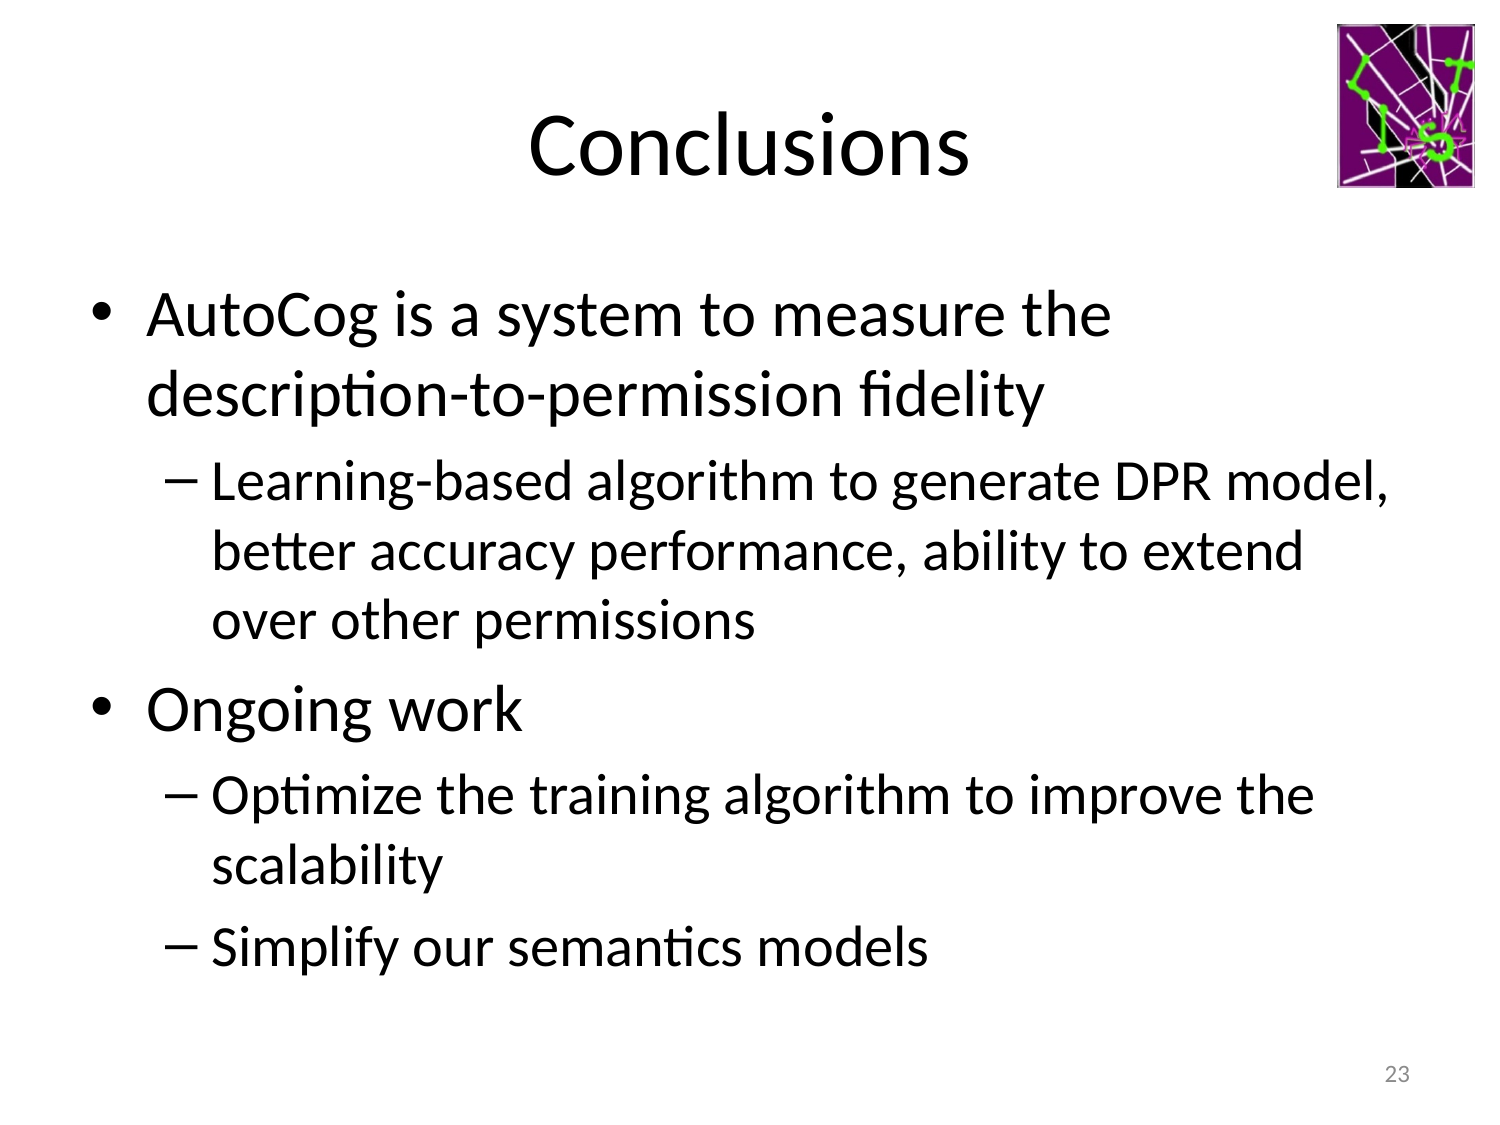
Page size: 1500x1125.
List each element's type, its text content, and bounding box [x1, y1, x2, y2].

list AutoCog is a system to measure the description-to-permission fidelity Learning-based algorithm to generate DPR model, better accuracy performance, ability to extend over other permissions Ongoing work Optimize the training algorithm to improve the scalability Simplify our semantics models [75, 262, 1425, 1005]
title Conclusions [75, 45, 1425, 233]
picture [1337, 24, 1475, 188]
slide_number 23 [1074, 1042, 1425, 1103]
